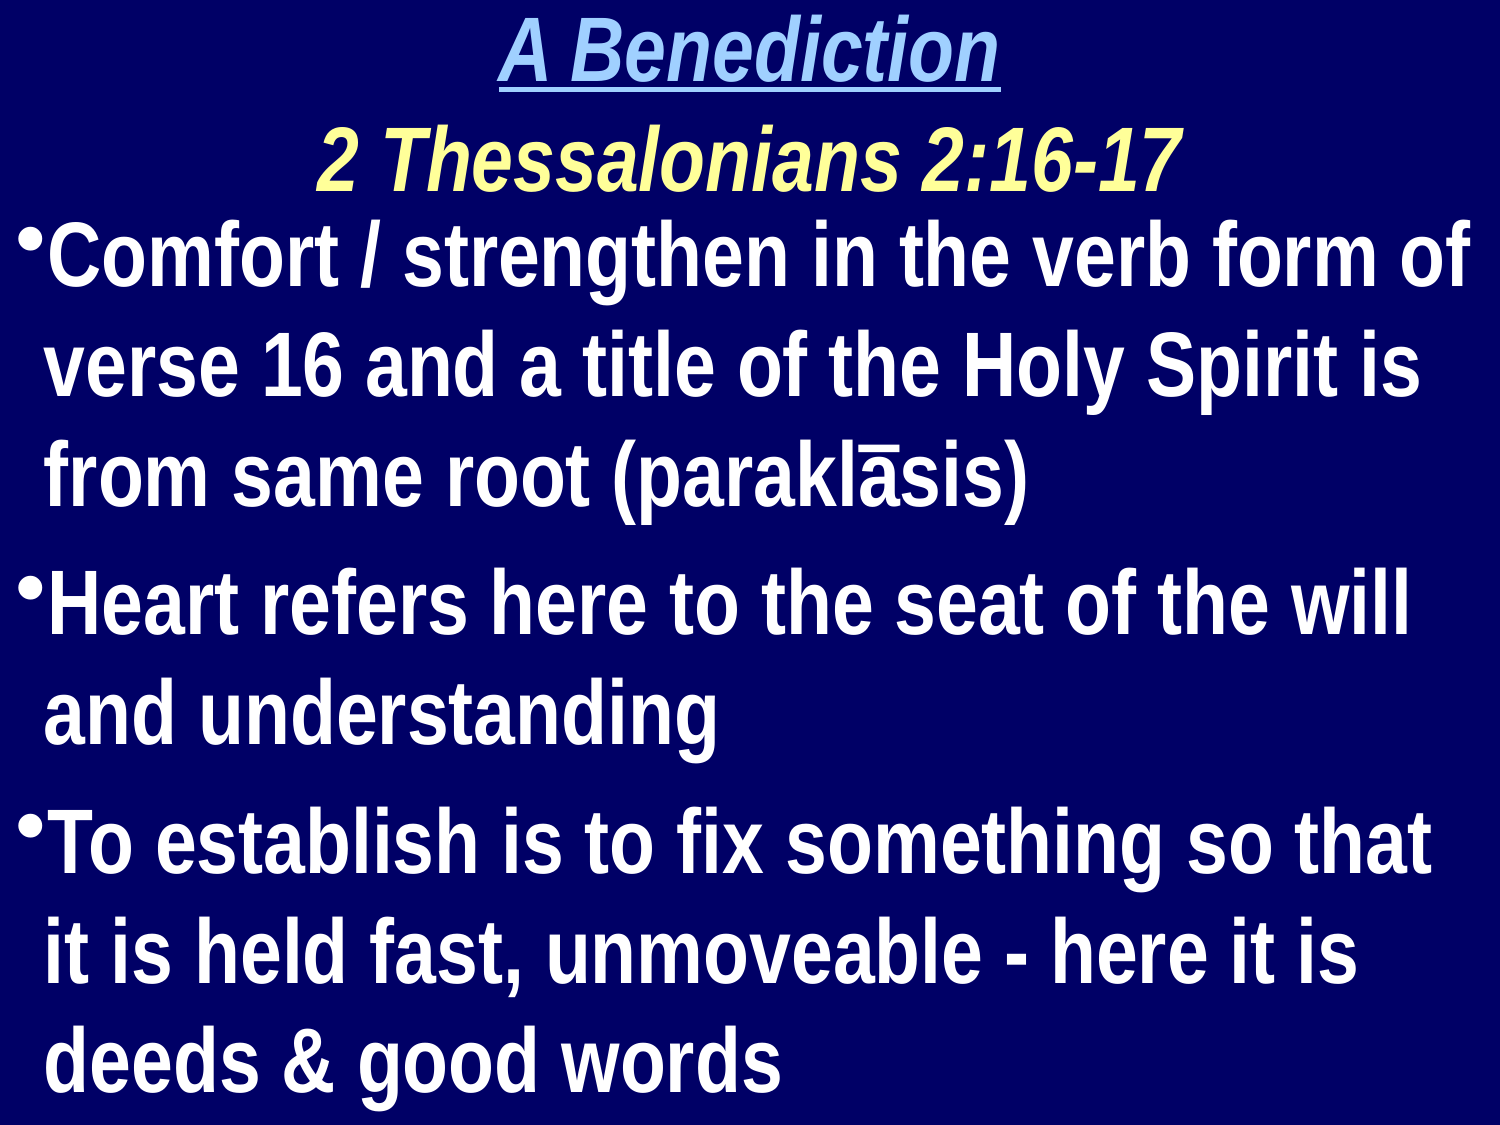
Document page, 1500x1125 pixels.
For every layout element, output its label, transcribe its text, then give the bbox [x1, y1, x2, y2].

title A Benediction 2 Thessalonians 2:16-17 [0, 0, 1500, 187]
list Comfort / strengthen in the verb form of verse 16 and a title of the Holy Spirit is from same root (paraklāsis) Heart refers here to the seat of the will and understanding To establish is to fix something so that it is held fast, unmoveable - here it is deeds & good words [0, 187, 1500, 1125]
